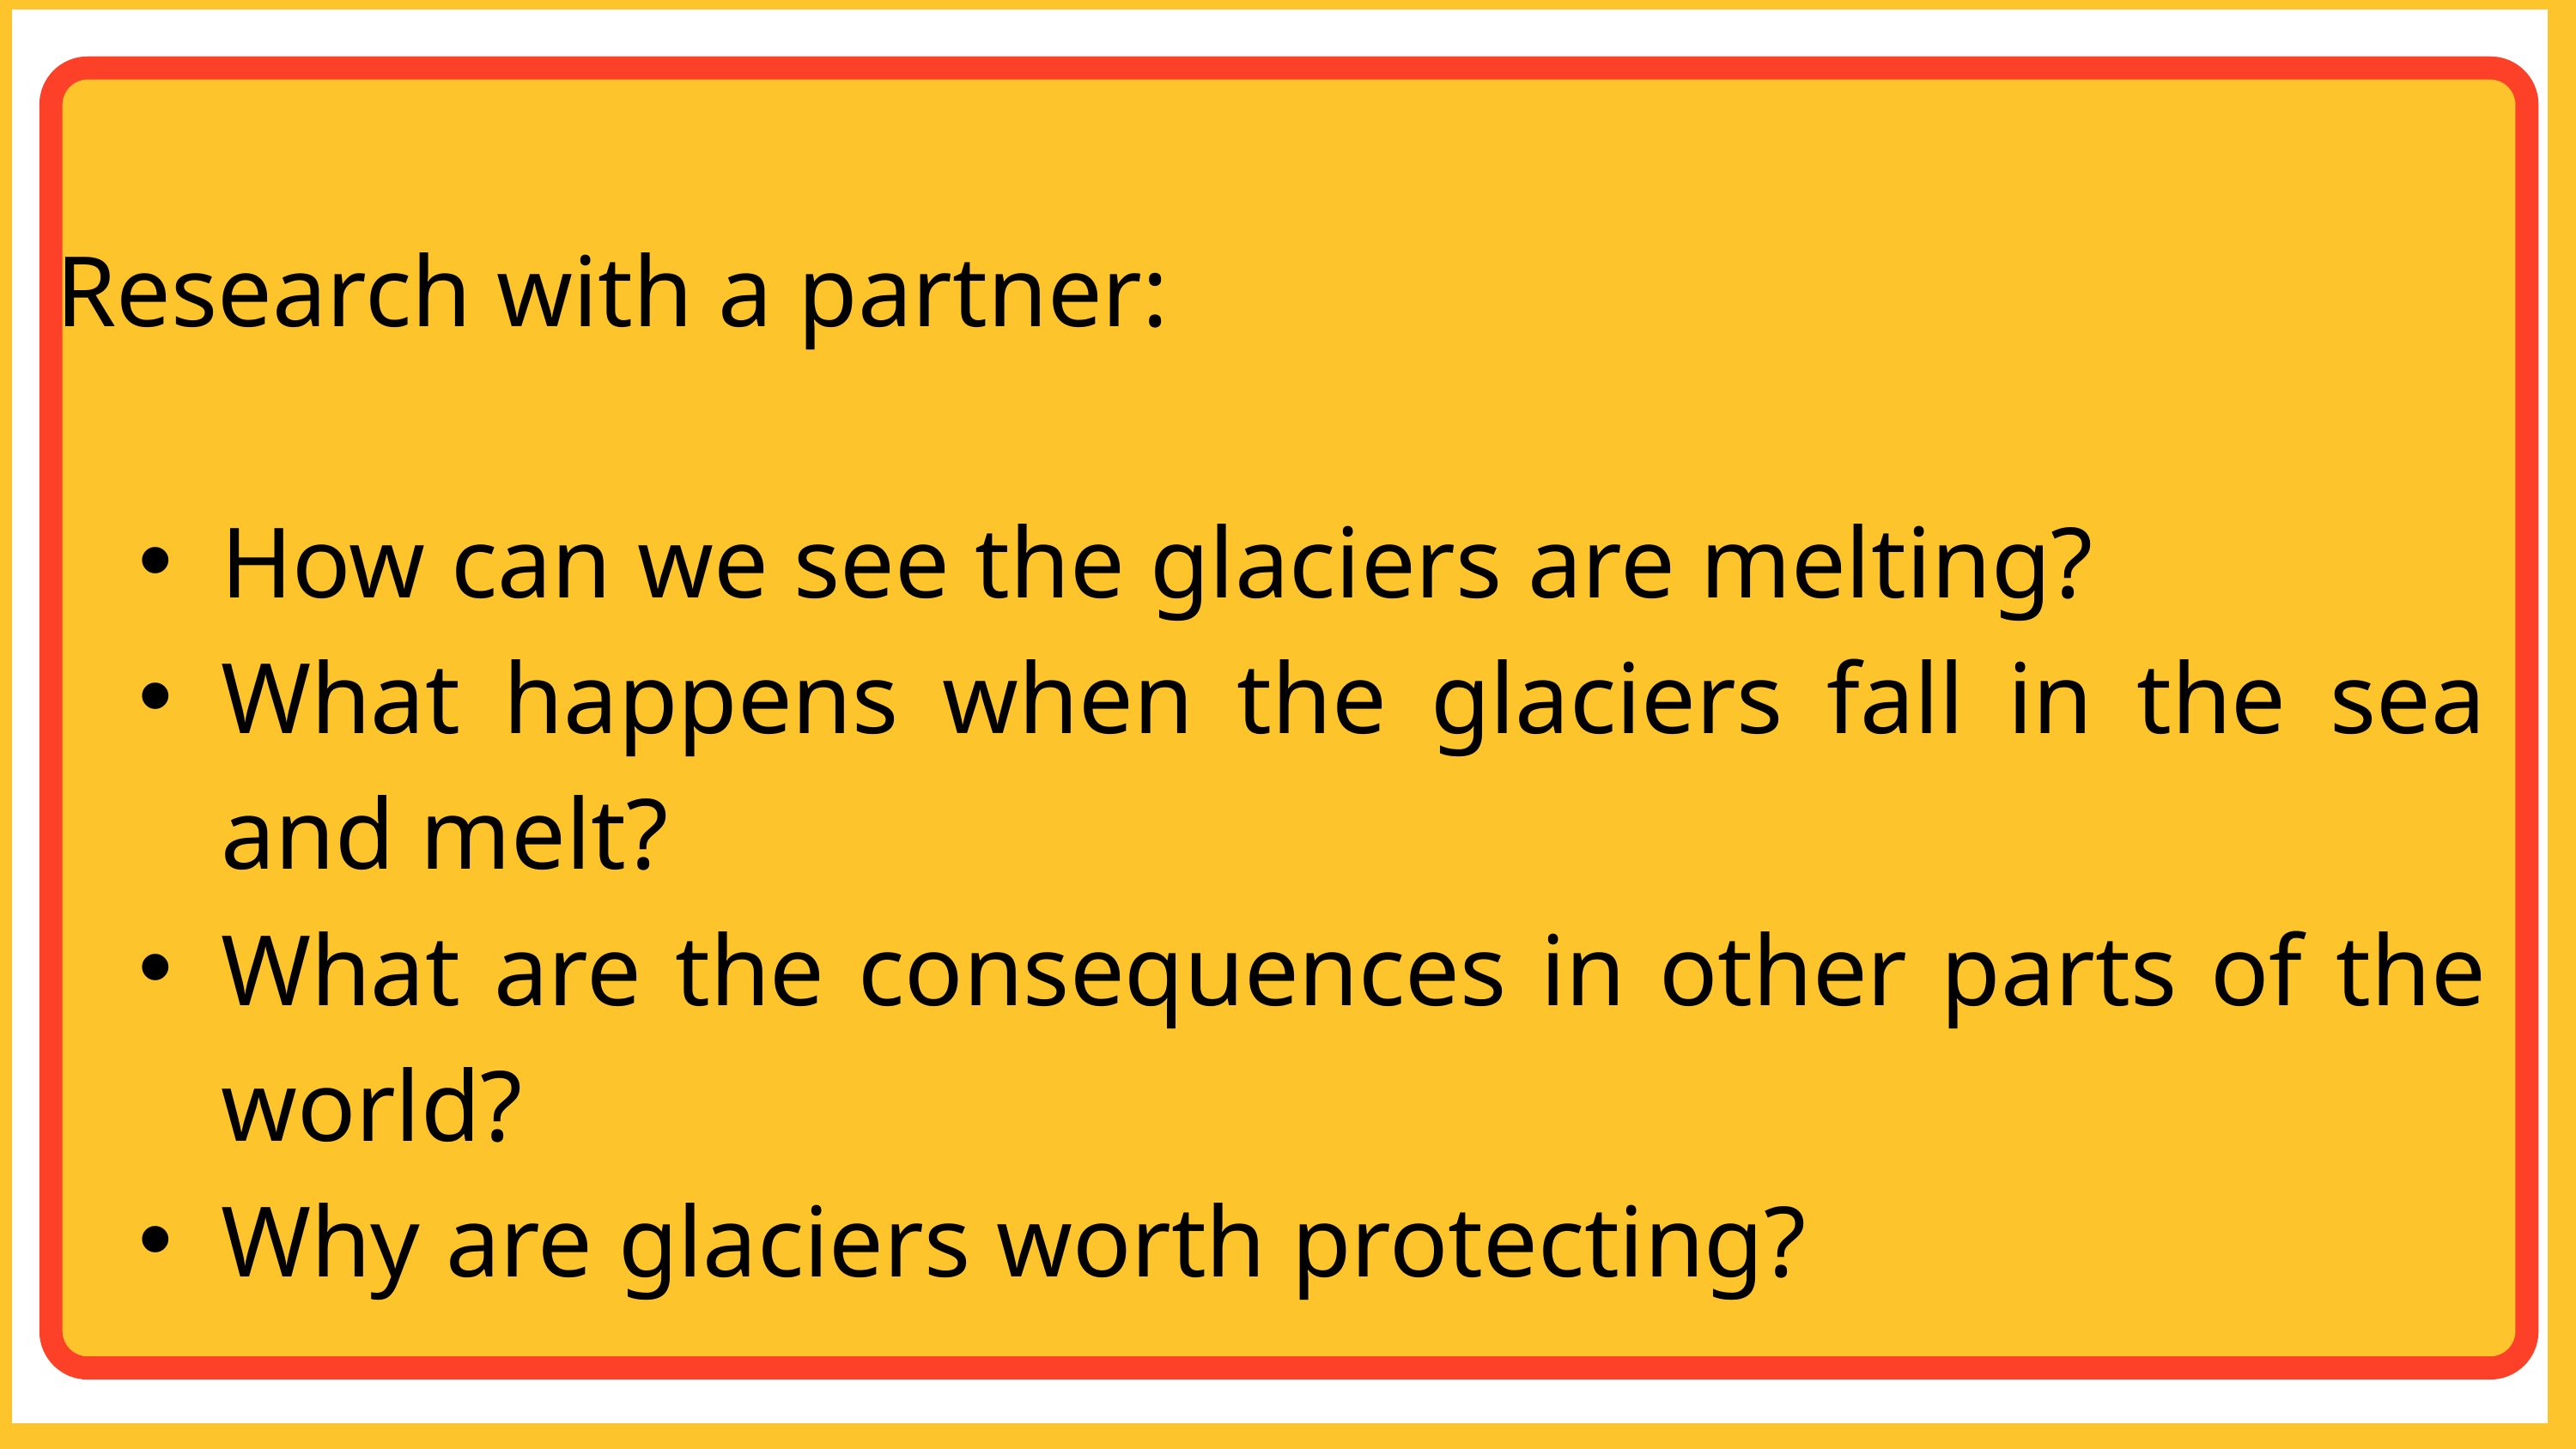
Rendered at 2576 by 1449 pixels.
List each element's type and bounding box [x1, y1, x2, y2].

text_box [39, 56, 2539, 1380]
text_box [11, 9, 2549, 1423]
